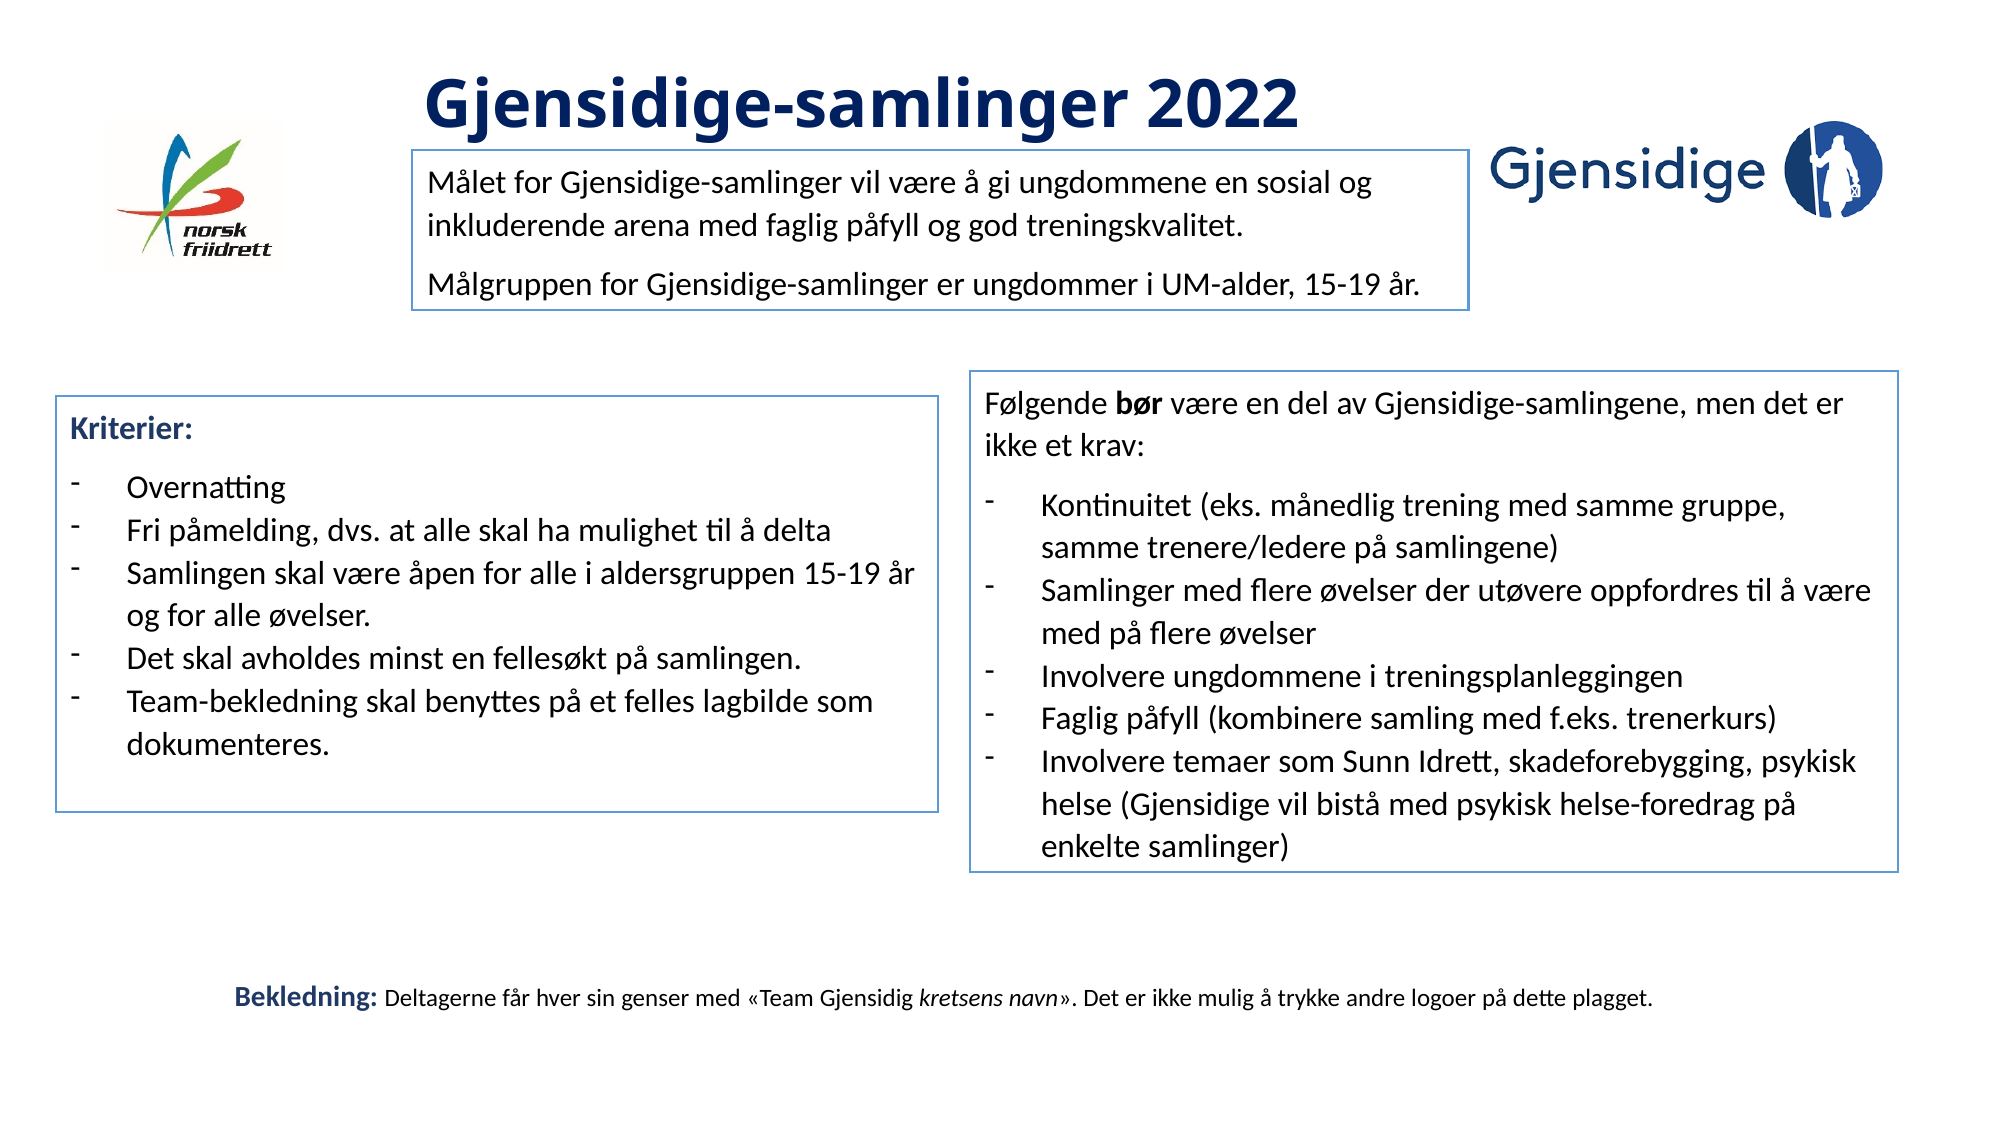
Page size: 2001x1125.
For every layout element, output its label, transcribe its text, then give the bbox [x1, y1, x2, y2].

picture [105, 121, 284, 271]
text_box Følgende bør være en del av Gjensidige-samlingene, men det er ikke et krav: Kontinuitet (eks. månedlig trening med samme gruppe, samme trenere/ledere på samlingene) Samlinger med flere øvelser der utøvere oppfordres til å være med på flere øvelser Involvere ungdommene i treningsplanleggingen Faglig påfyll (kombinere samling med f.eks. trenerkurs) Involvere temaer som Sunn Idrett, skadeforebygging, psykisk helse (Gjensidige vil bistå med psykisk helse-foredrag på enkelte samlinger) [969, 370, 1899, 873]
text_box Gjensidige-samlinger 2022 [362, 62, 1363, 150]
text_box Bekledning: Deltagerne får hver sin genser med «Team Gjensidig kretsens navn». Det er ikke mulig å trykke andre logoer på dette plagget. [219, 967, 1780, 1020]
text_box Kriterier: Overnatting Fri påmelding, dvs. at alle skal ha mulighet til å delta Samlingen skal være åpen for alle i aldersgruppen 15-19 år og for alle øvelser. Det skal avholdes minst en fellesøkt på samlingen. Team-bekledning skal benyttes på et felles lagbilde som dokumenteres. [55, 395, 939, 813]
picture [1490, 121, 1883, 218]
text_box Målet for Gjensidige-samlinger vil være å gi ungdommene en sosial og inkluderende arena med faglig påfyll og god treningskvalitet. Målgruppen for Gjensidige-samlinger er ungdommer i UM-alder, 15-19 år. [411, 149, 1470, 311]
